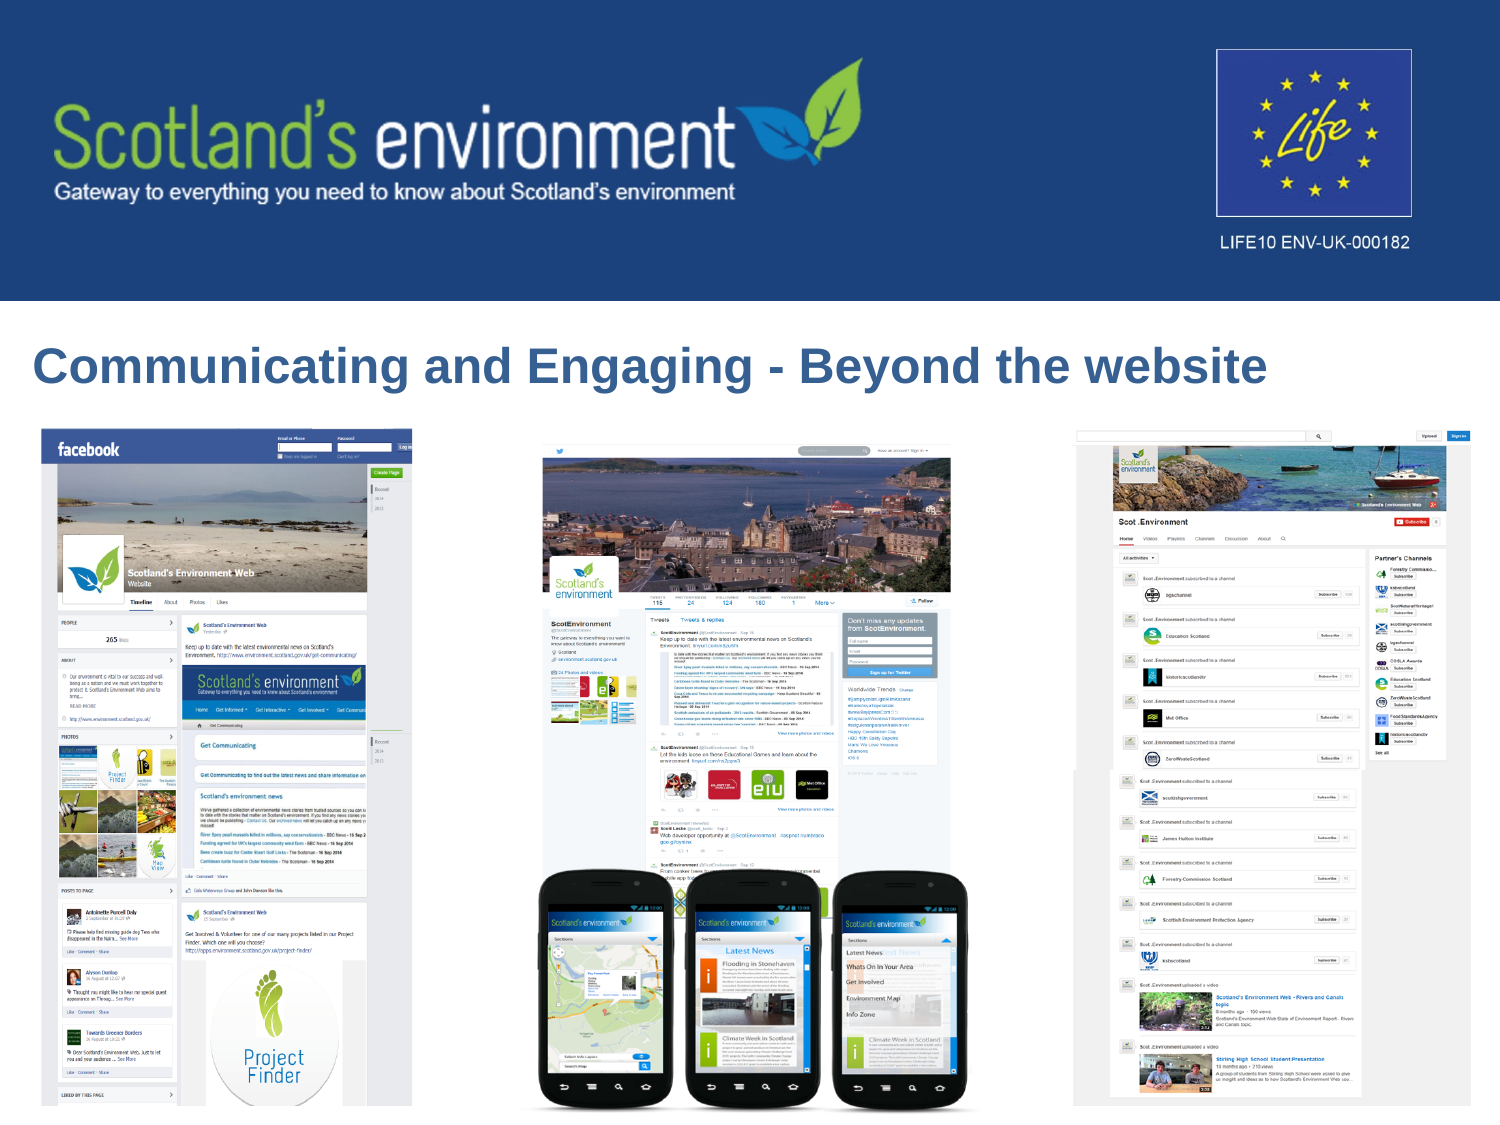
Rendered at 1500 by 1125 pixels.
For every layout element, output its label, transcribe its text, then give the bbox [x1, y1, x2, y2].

text_box Communicating and Engaging - Beyond the website [17, 326, 1436, 401]
picture [512, 857, 999, 1123]
picture [1072, 428, 1471, 1107]
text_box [542, 444, 951, 856]
picture [0, 0, 1500, 301]
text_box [40, 428, 413, 1107]
